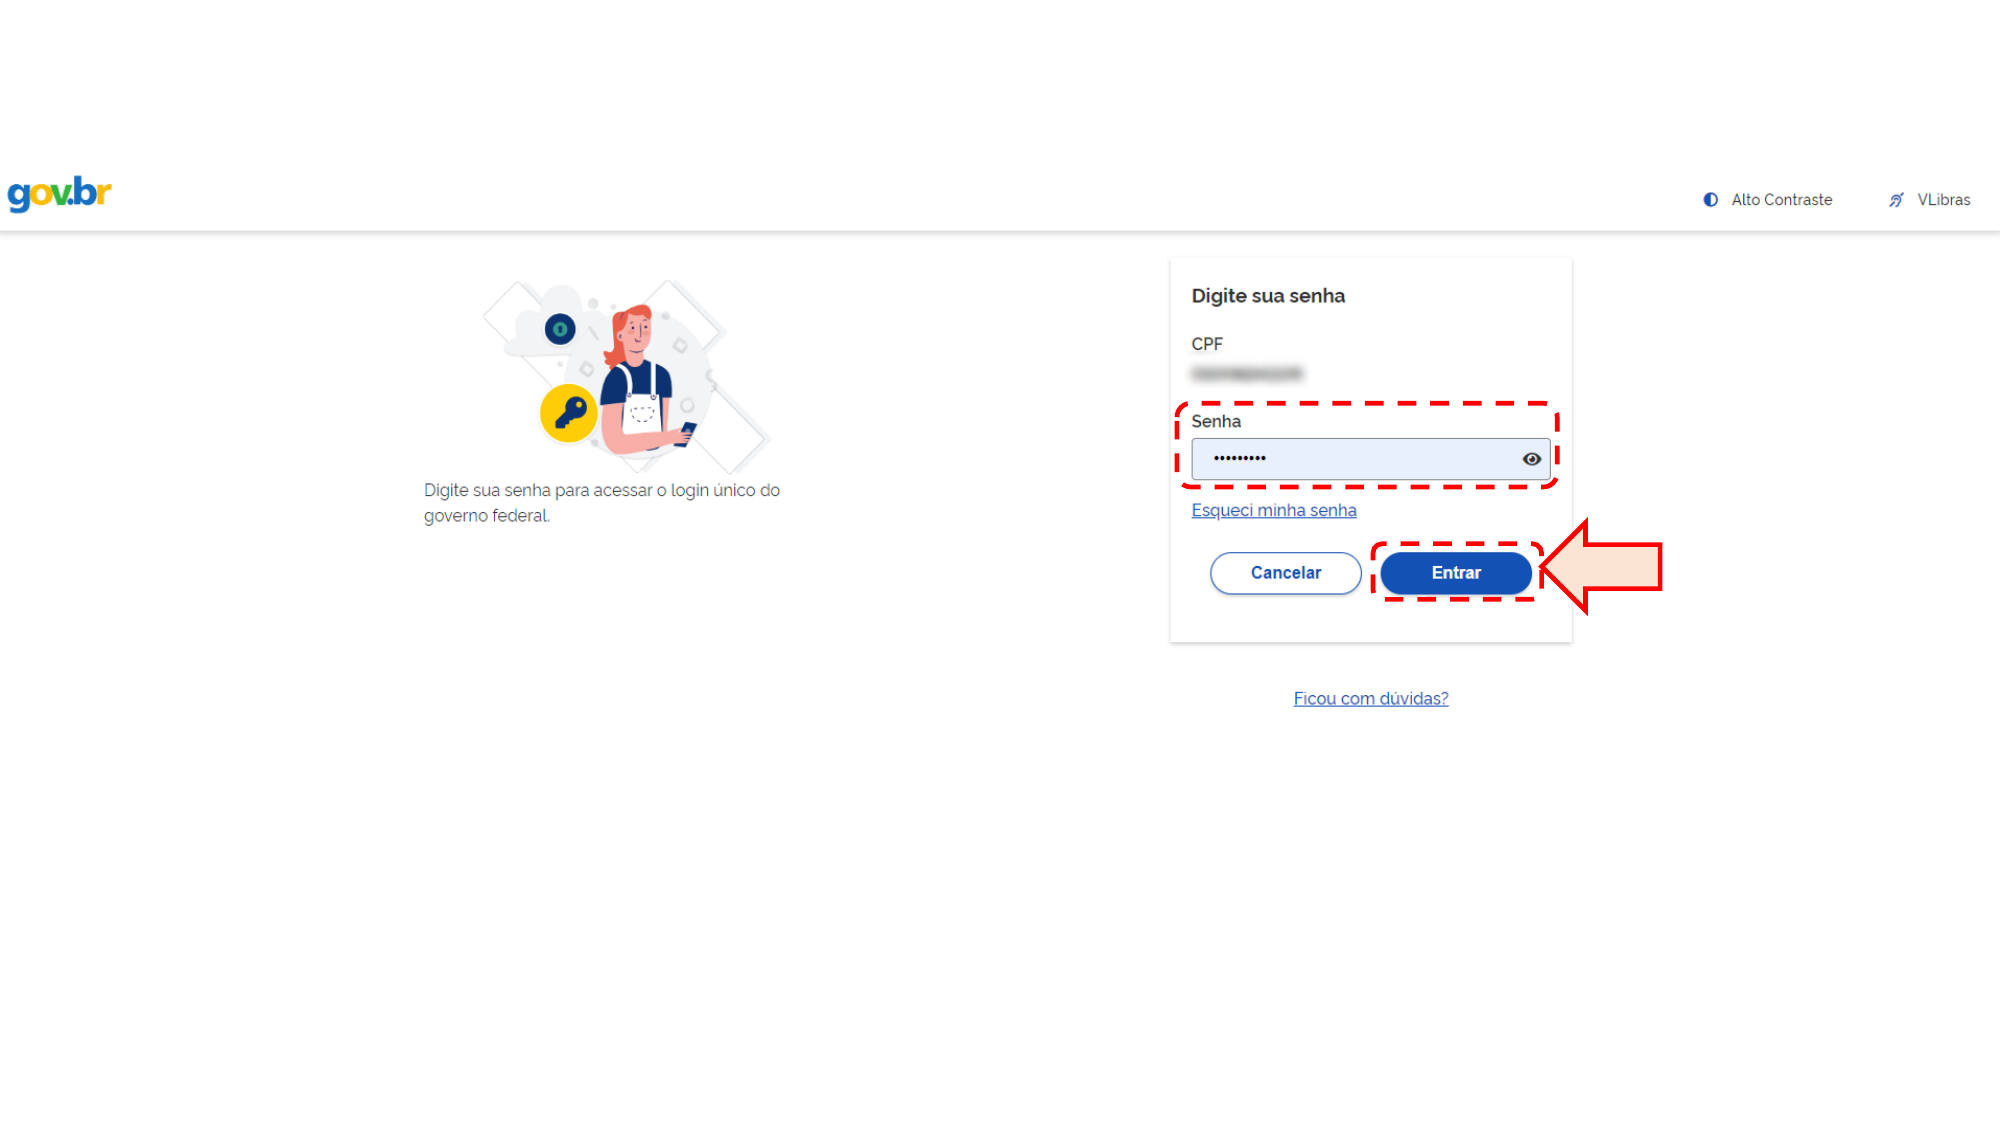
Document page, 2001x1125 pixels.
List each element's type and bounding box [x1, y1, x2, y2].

picture [0, 164, 2000, 823]
